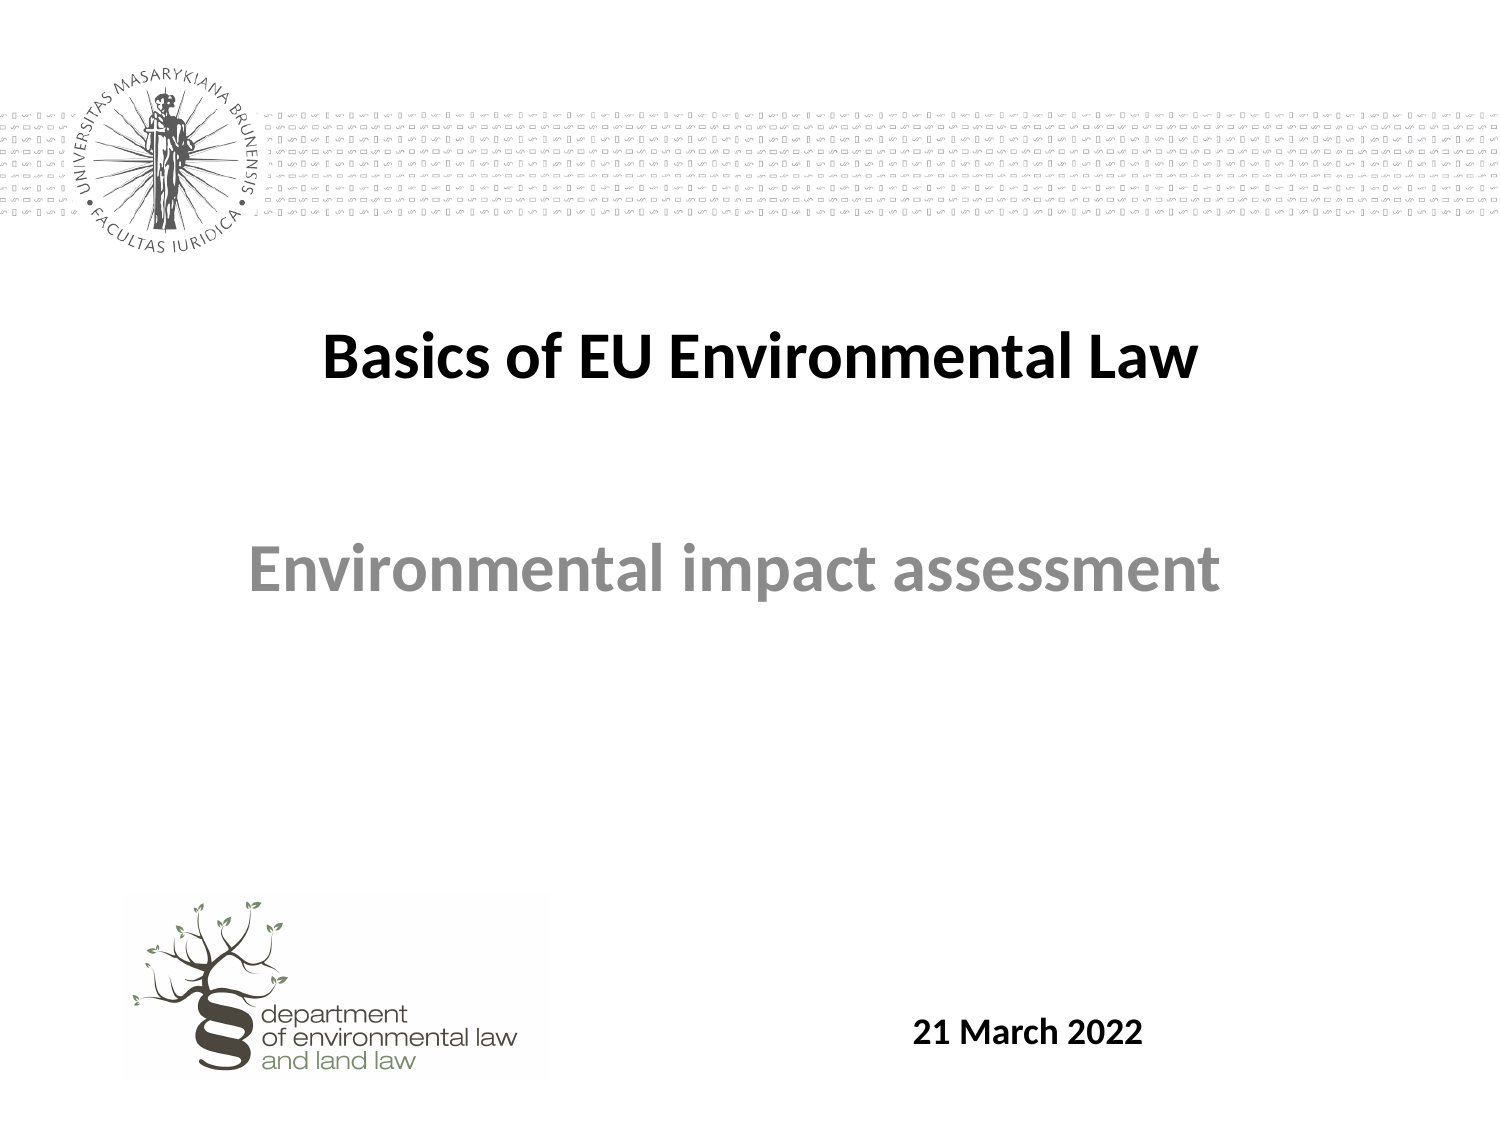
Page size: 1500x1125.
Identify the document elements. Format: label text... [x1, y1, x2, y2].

picture [123, 892, 549, 1081]
title Basics of EU Environmental Law [123, 313, 1399, 473]
subtitle Environmental impact assessment [218, 515, 1500, 796]
picture [0, 30, 1500, 302]
text_box 21 March 2022 [897, 999, 1500, 1060]
